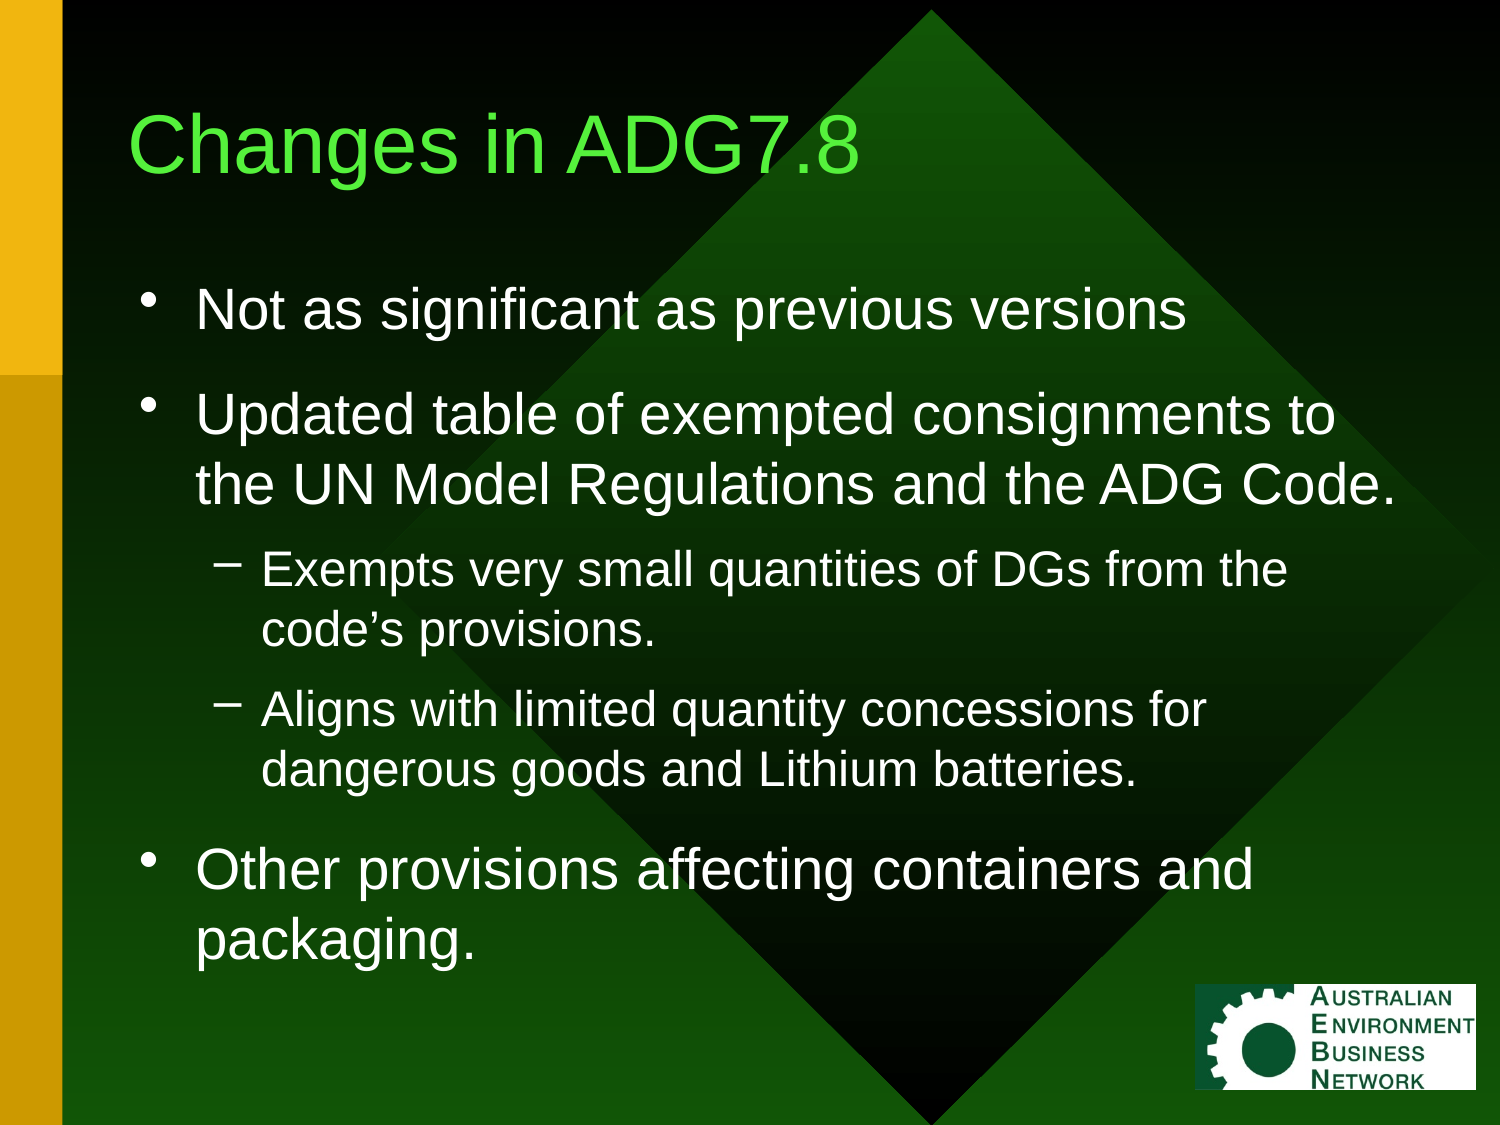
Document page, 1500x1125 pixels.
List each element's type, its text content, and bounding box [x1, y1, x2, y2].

picture [1195, 984, 1476, 1091]
list Not as significant as previous versions Updated table of exempted consignments to the UN Model Regulations and the ADG Code. Exempts very small quantities of DGs from the code’s provisions. Aligns with limited quantity concessions for dangerous goods and Lithium batteries. Other provisions affecting containers and packaging. [123, 263, 1428, 889]
title Changes in ADG7.8 [112, 54, 1364, 242]
